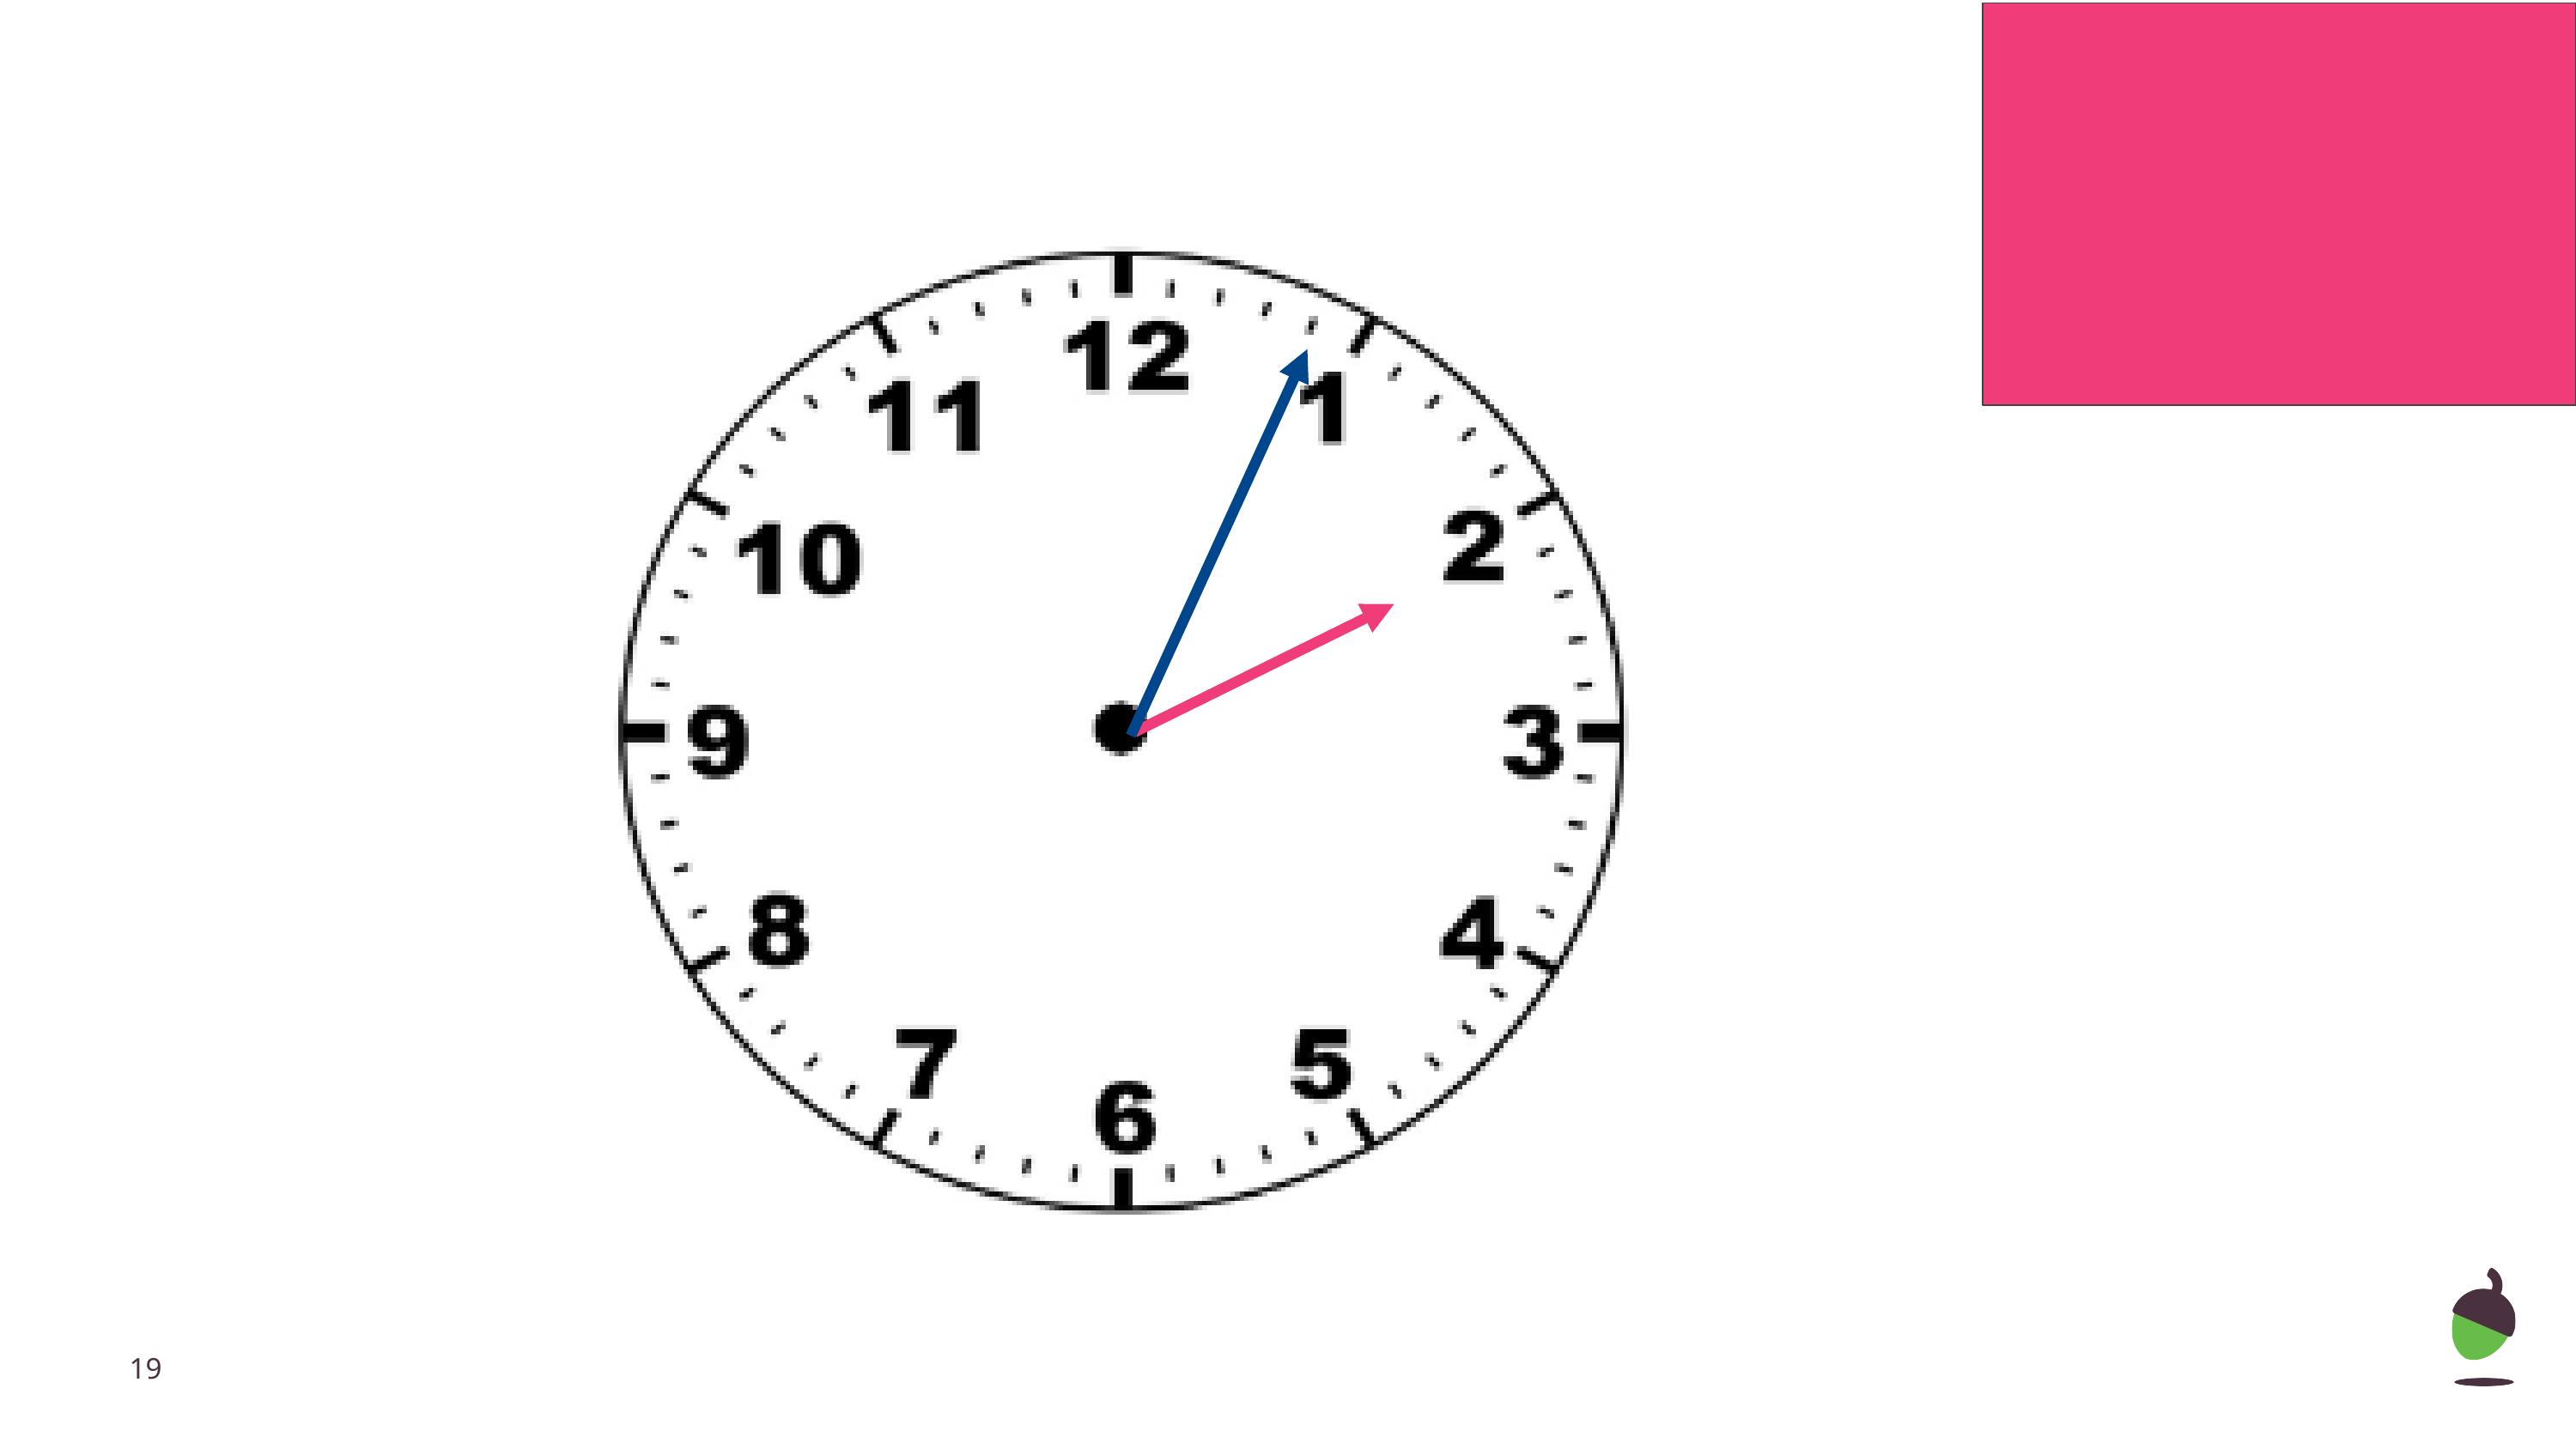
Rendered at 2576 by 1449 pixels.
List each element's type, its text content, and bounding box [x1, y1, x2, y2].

picture [2451, 1268, 2516, 1386]
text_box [1130, 349, 1308, 737]
text_box [1982, 3, 2576, 405]
picture [503, 52, 1731, 1313]
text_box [1311, 603, 1394, 732]
slide_number ‹#› [129, 1349, 332, 1401]
